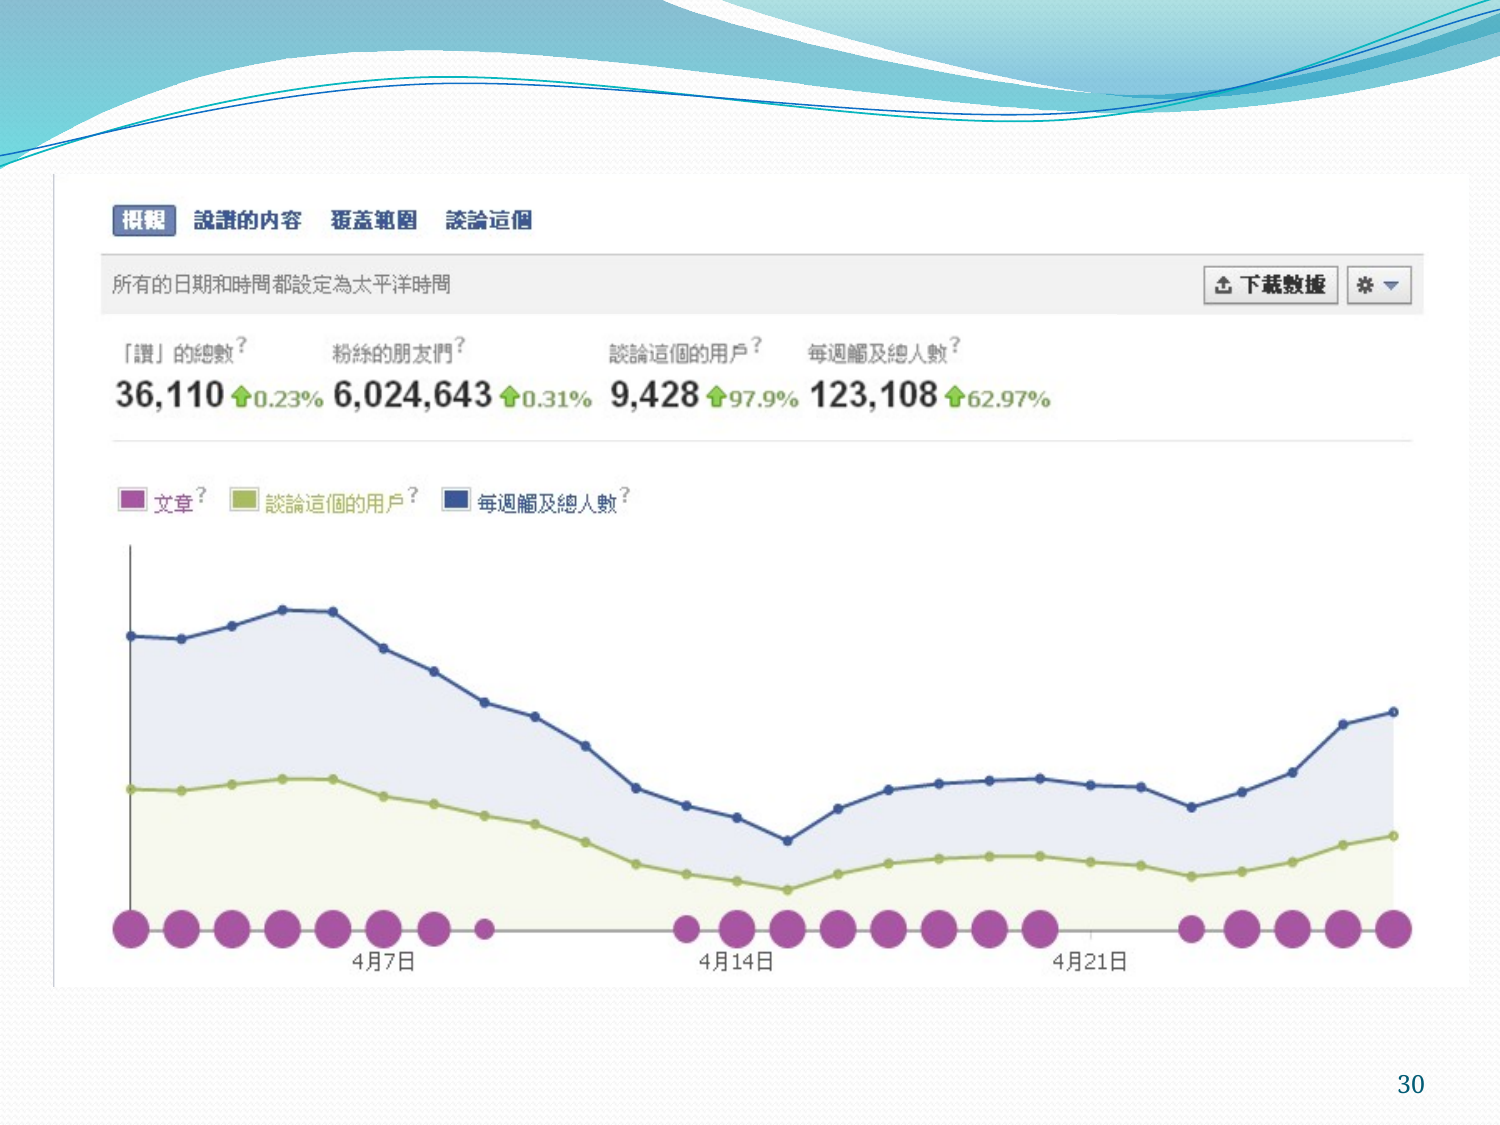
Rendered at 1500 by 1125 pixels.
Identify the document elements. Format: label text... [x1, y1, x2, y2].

picture [53, 174, 1469, 987]
slide_number 30 [1299, 1042, 1425, 1103]
